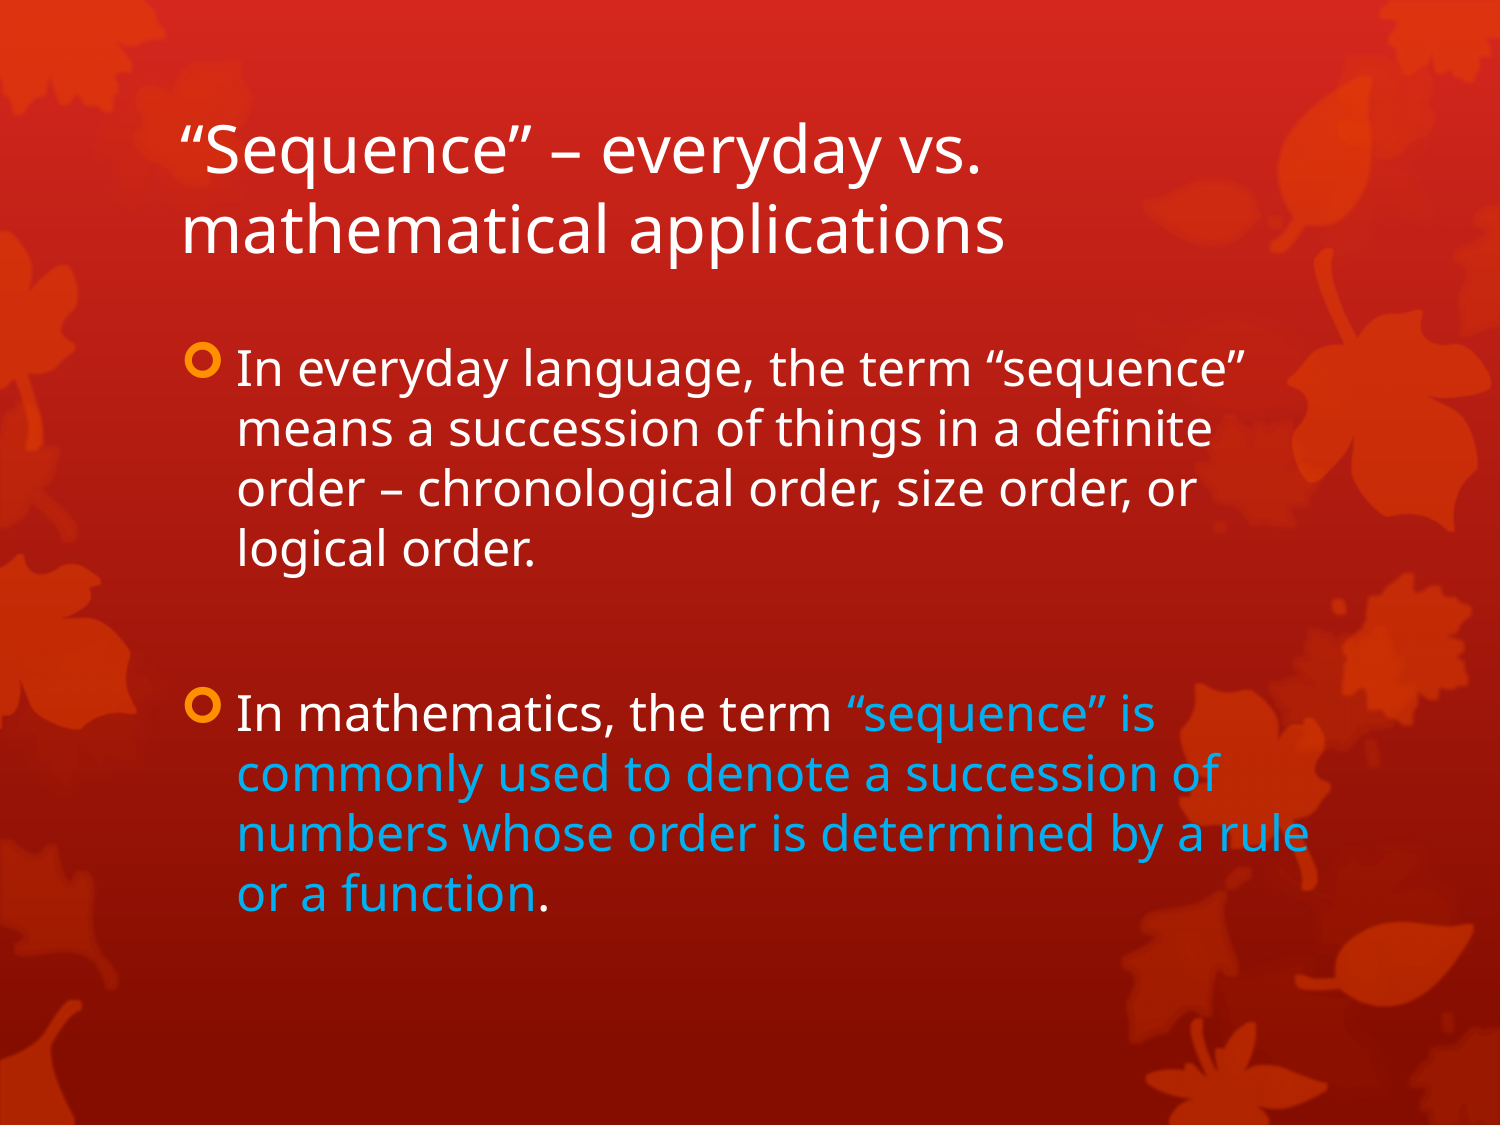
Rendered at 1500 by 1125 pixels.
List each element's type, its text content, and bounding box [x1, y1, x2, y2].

title “Sequence” – everyday vs. mathematical applications [165, 110, 1335, 263]
list In everyday language, the term “sequence” means a succession of things in a definite order – chronological order, size order, or logical order. In mathematics, the term “sequence” is commonly used to denote a succession of numbers whose order is determined by a rule or a function. [165, 296, 1335, 962]
